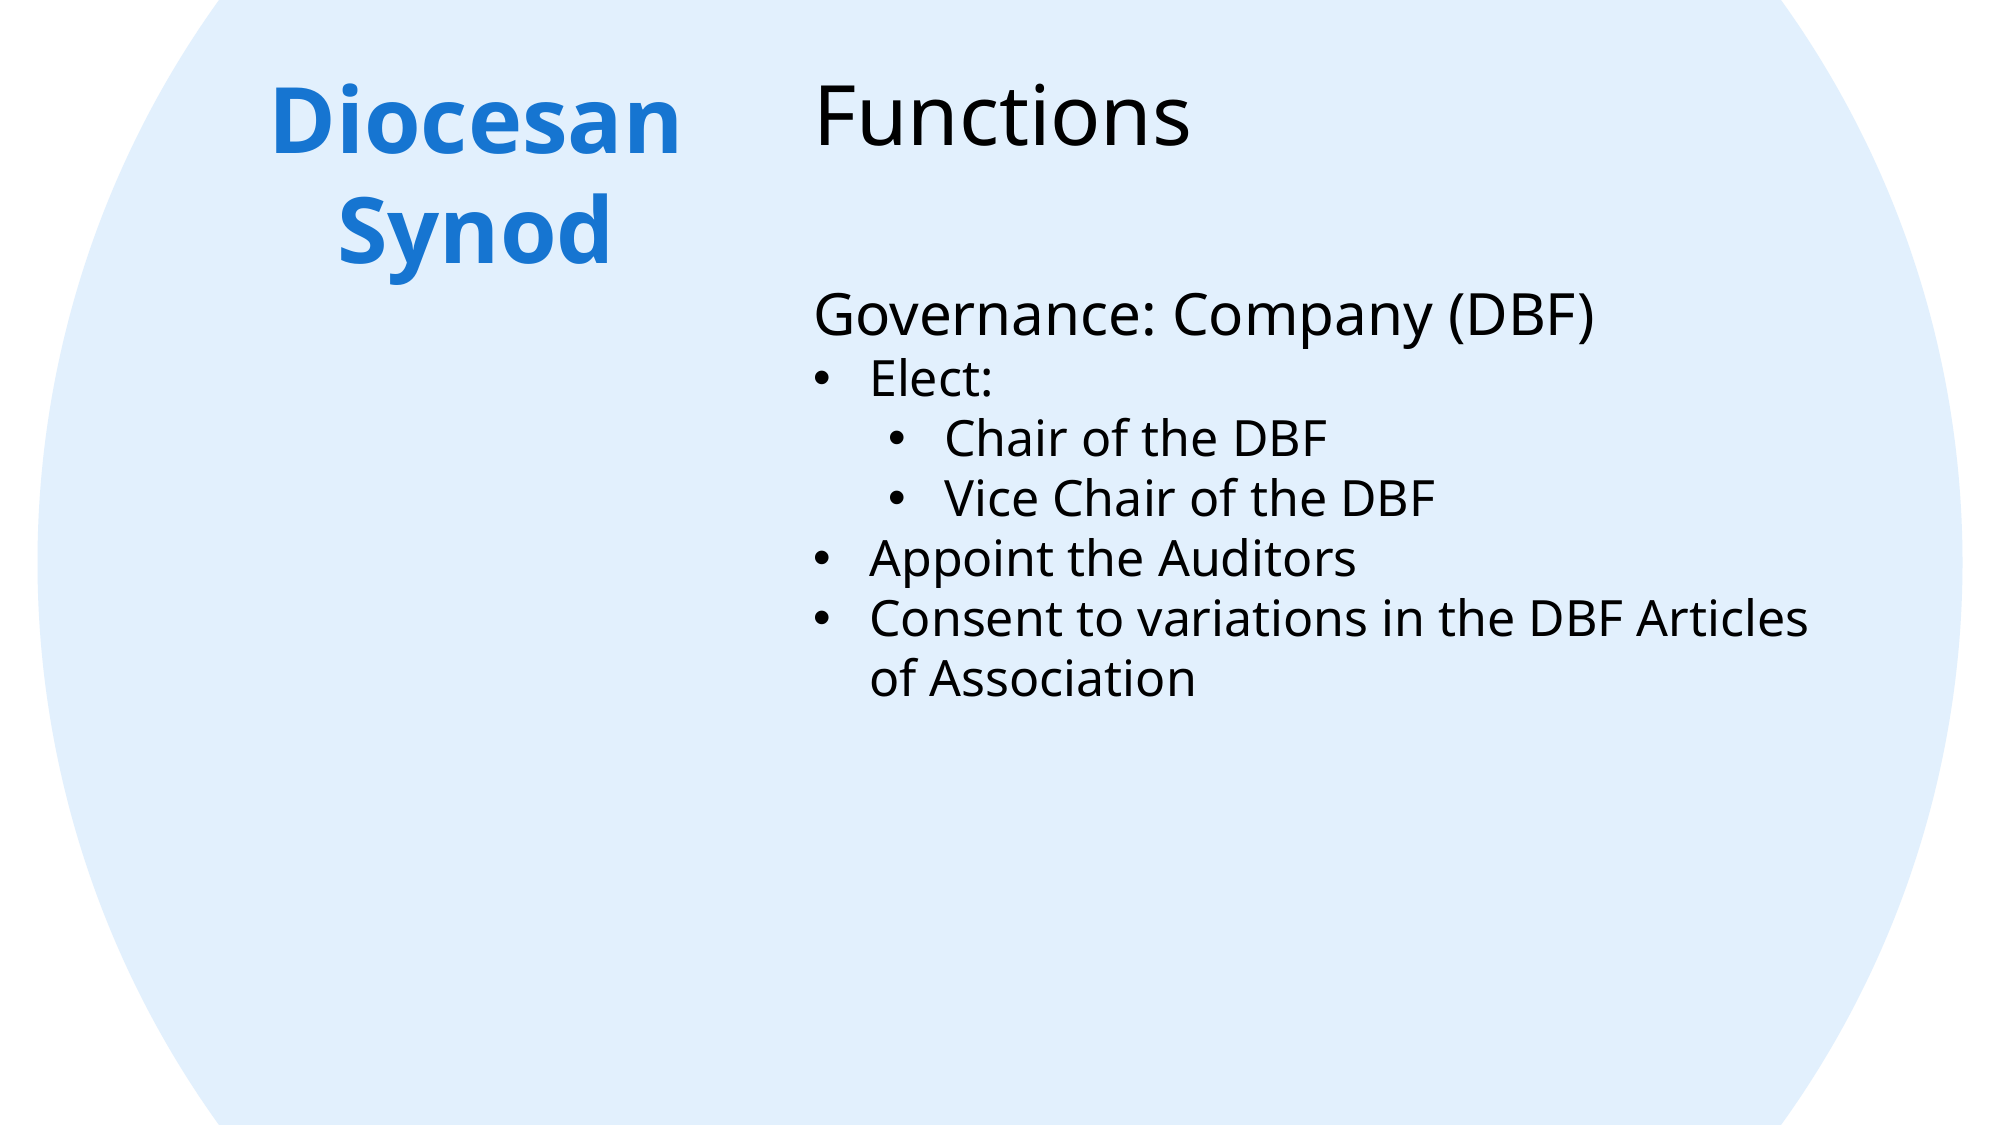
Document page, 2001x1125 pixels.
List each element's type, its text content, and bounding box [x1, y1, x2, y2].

text_box [36, 0, 1964, 1125]
text_box Functions Governance: Company (DBF) Elect: Chair of the DBF Vice Chair of the DBF Appoint the Auditors Consent to variations in the DBF Articles of Association [798, 54, 1844, 955]
text_box Diocesan Synod [239, 54, 713, 290]
